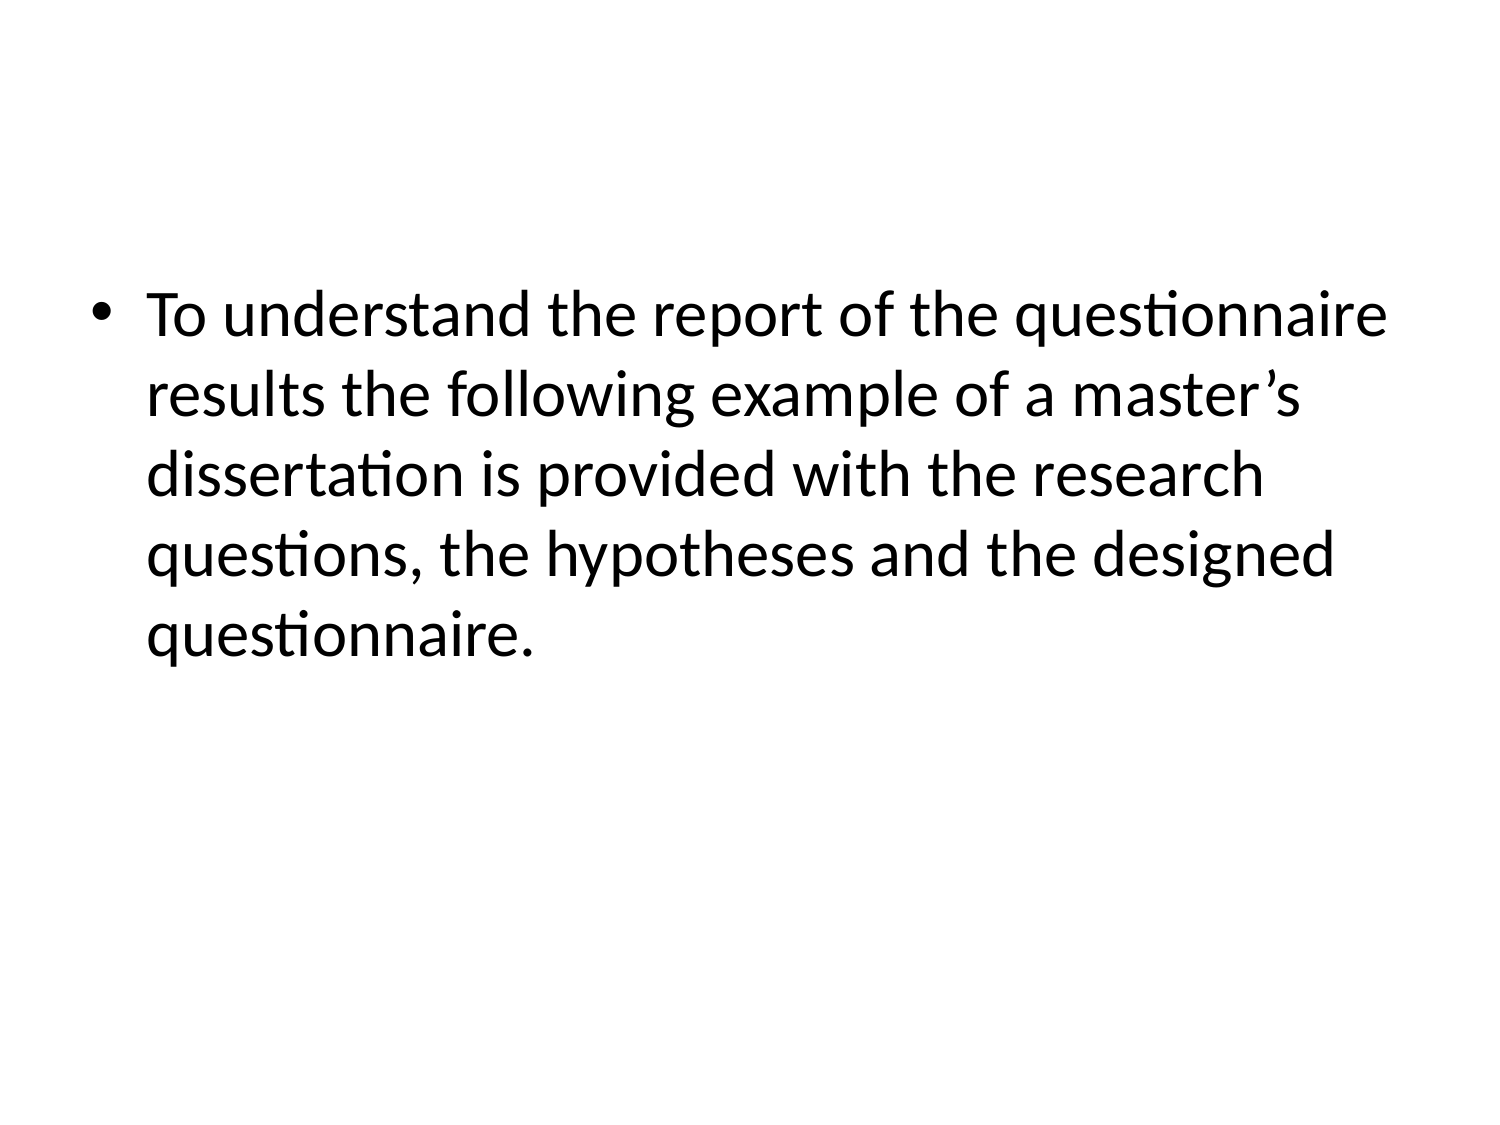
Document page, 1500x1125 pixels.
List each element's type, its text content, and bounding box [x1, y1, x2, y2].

list To understand the report of the questionnaire results the following example of a master’s dissertation is provided with the research questions, the hypotheses and the designed questionnaire. [75, 262, 1425, 1005]
